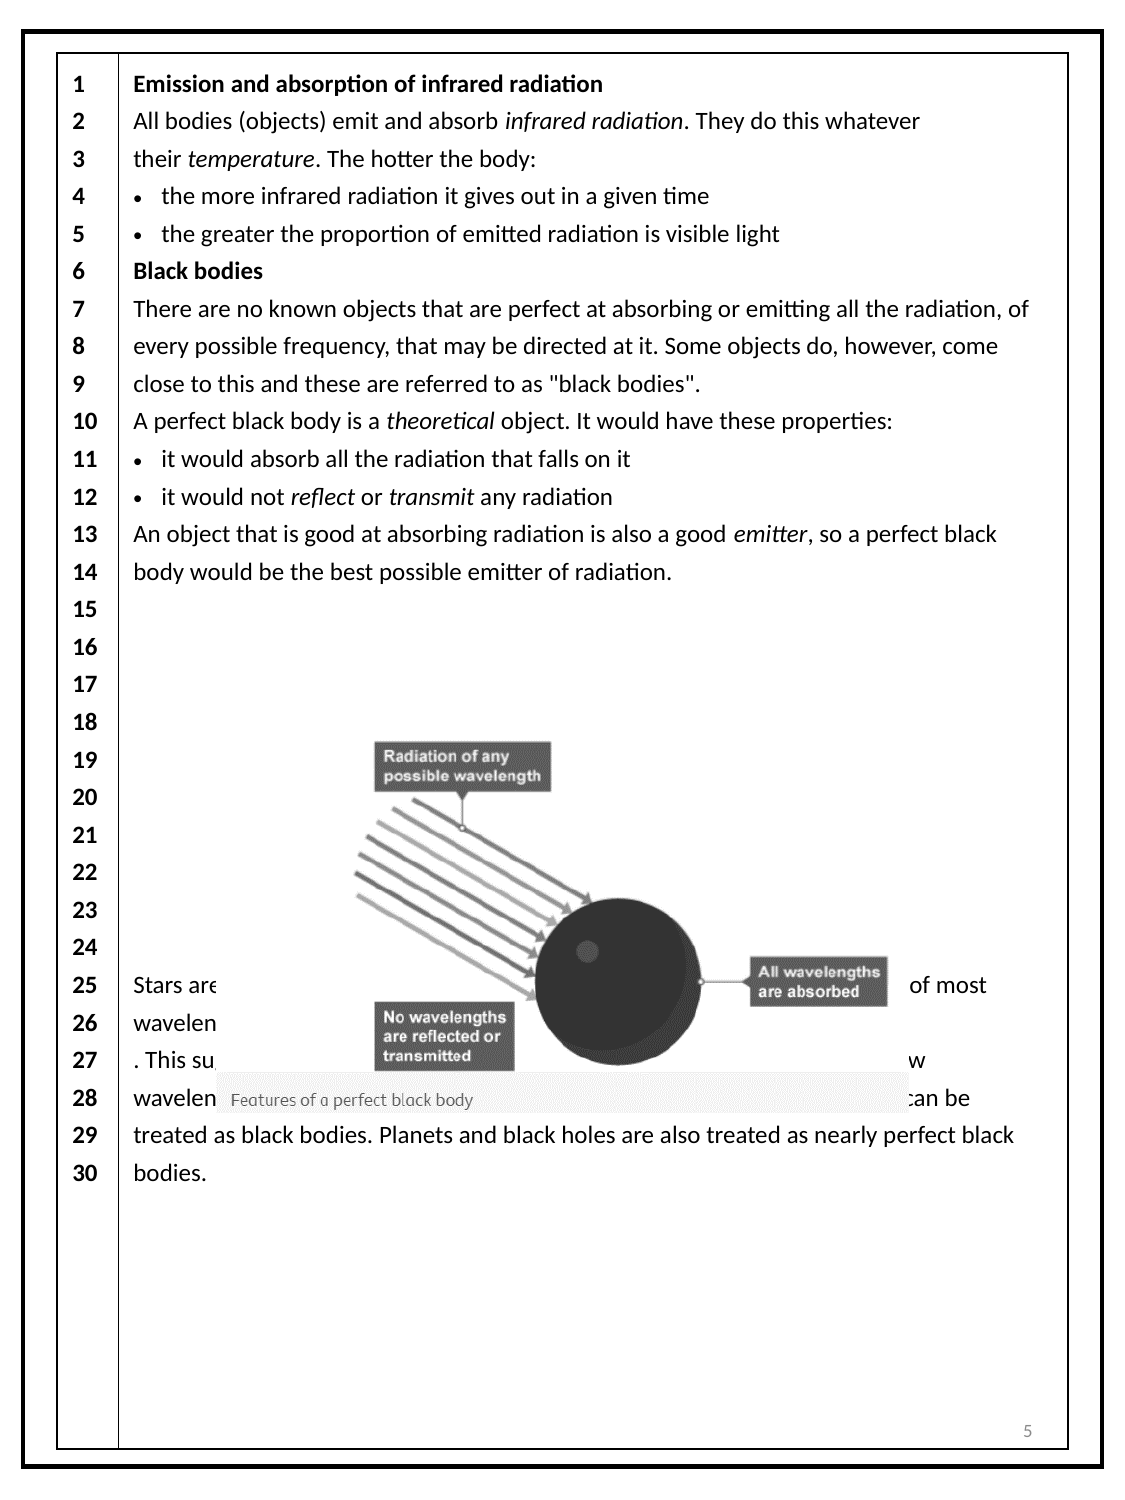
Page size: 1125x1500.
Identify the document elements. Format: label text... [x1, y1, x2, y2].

picture [216, 722, 909, 1113]
slide_number 5 [794, 1390, 1048, 1471]
table_header Emission and absorption of infrared radiation All bodies (objects) emit and absorb infrared radiation. They do this whatever their temperature. The hotter the body: the more infrared radiation it gives out in a given time the greater the proportion of emitted radiation is visible light Black bodies There are no known objects that are perfect at absorbing or emitting all the radiation, of every possible frequency, that may be directed at it. Some objects do, however, come close to this and these are referred to as "black bodies". A perfect black body is a theoretical object. It would have these properties: it would absorb all the radiation that falls on it it would not reflect or transmit any radiation An object that is good at absorbing radiation is also a good emitter, so a perfect black body would be the best possible emitter of radiation. Stars are considered to be black bodies because they are very good emitters of most wavelengths in the electromagnetic spectrum . This suggests that stars also absorb most wavelengths. Whilst there are a few wavelengths that stars do not absorb or emit, this figure is very low, so they can be treated as black bodies. Planets and black holes are also treated as nearly perfect black bodies. [119, 54, 1067, 1448]
table_header 1 2 3 4 5 6 7 8 9 10 11 12 13 14 15 16 17 18 19 20 21 22 23 24 25 26 27 28 29 30 [58, 54, 118, 1448]
text_box [22, 30, 1103, 1468]
